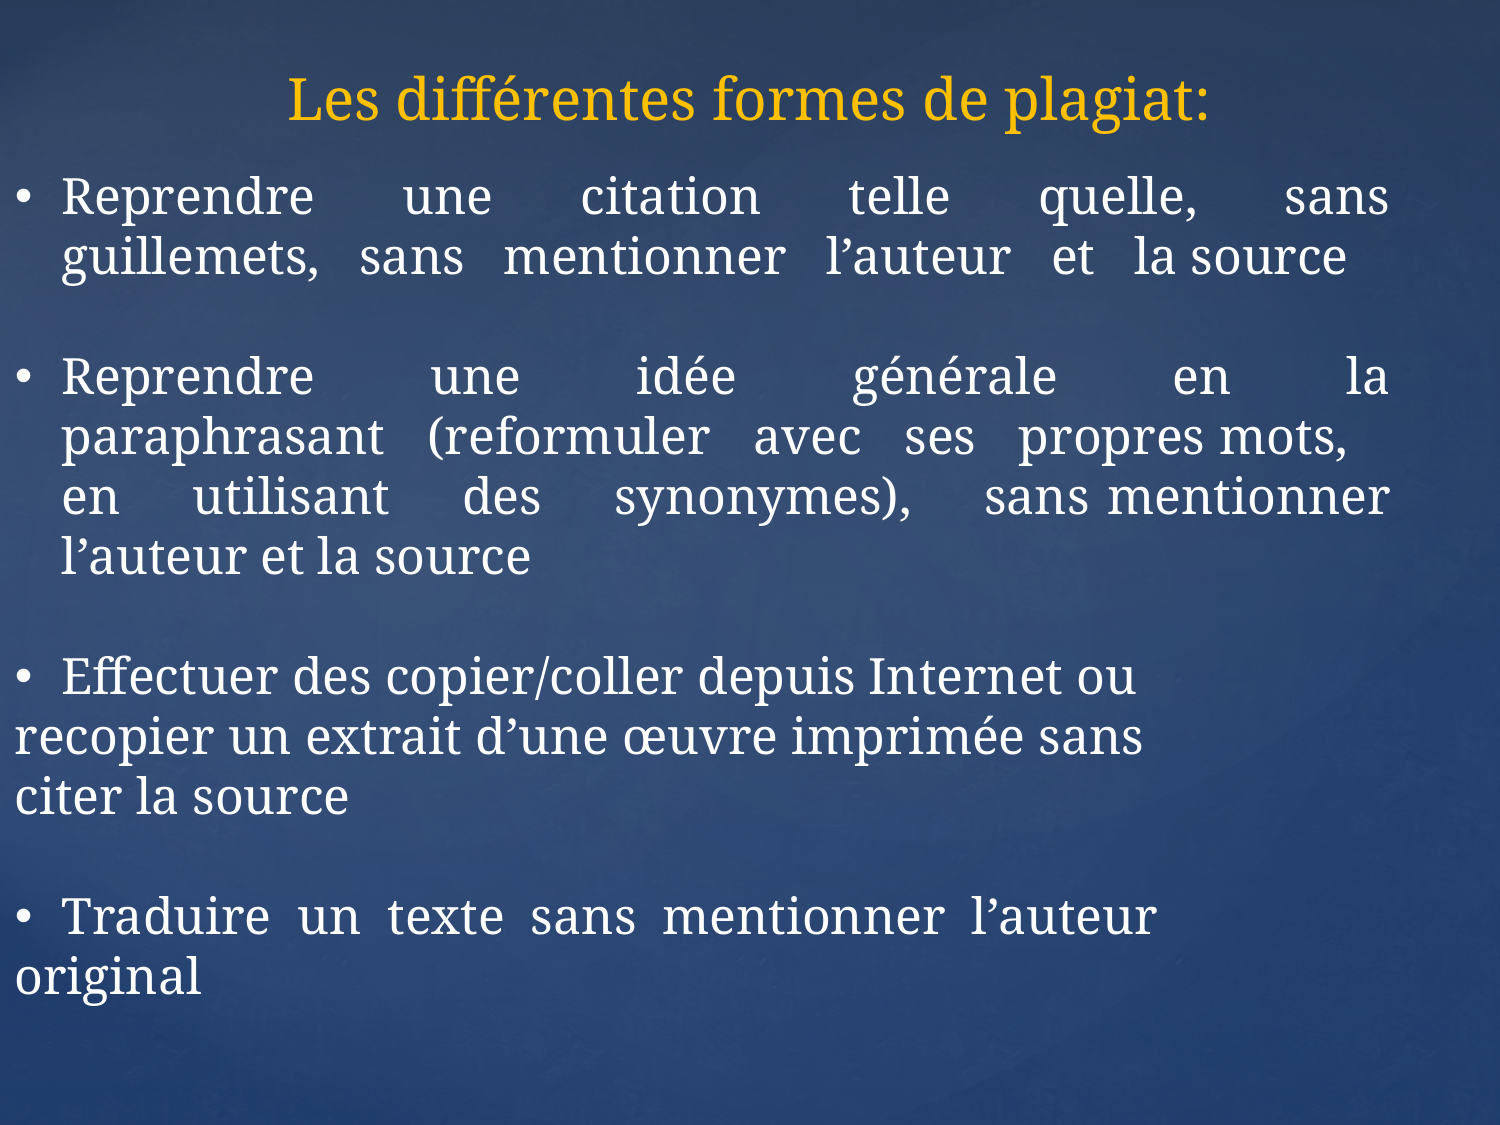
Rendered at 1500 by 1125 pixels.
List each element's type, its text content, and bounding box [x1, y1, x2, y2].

text_box Les différentes formes de plagiat: [272, 54, 1227, 97]
text_box Reprendre une citation telle quelle, sans guillemets, sans mentionner l’auteur et la source Reprendre une idée générale en la paraphrasant (reformuler avec ses propres mots, en utilisant des synonymes), sans mentionner l’auteur et la source Effectuer des copier/coller depuis Internet ou recopier un extrait d’une œuvre imprimée sans citer la source Traduire un texte sans mentionner l’auteur original [0, 97, 1407, 1013]
